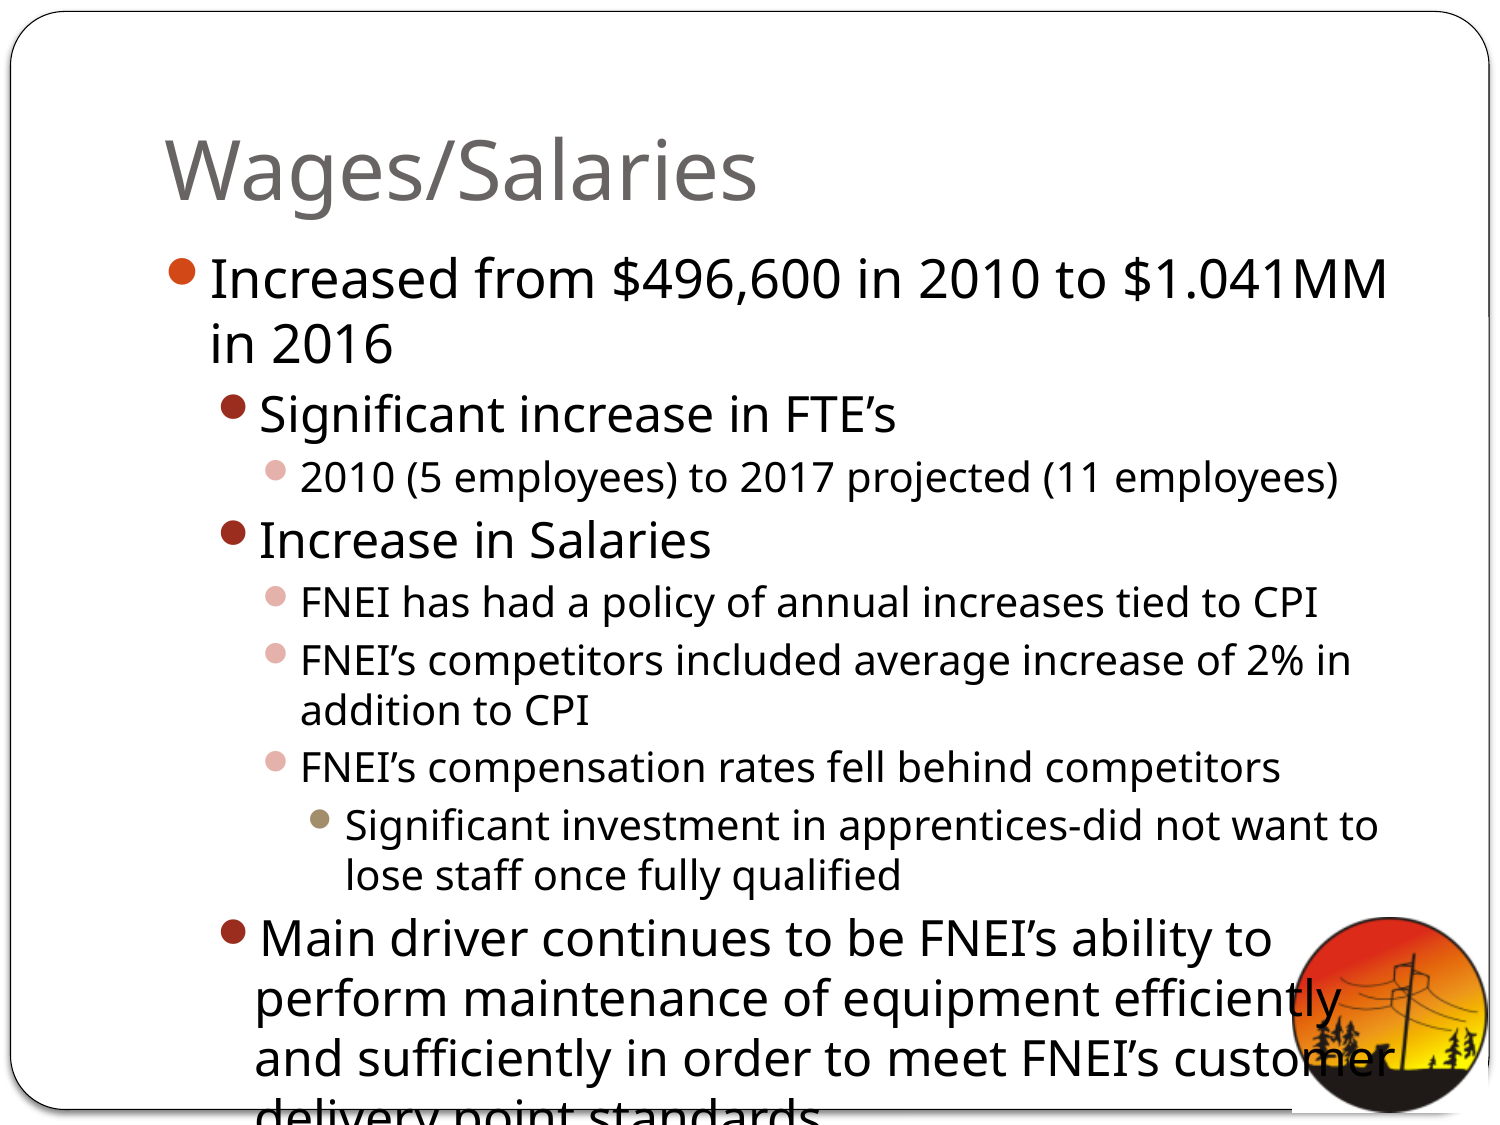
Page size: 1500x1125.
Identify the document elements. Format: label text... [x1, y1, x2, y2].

title Wages/Salaries [150, 45, 1425, 233]
list Increased from $496,600 in 2010 to $1.041MM in 2016 Significant increase in FTE’s 2010 (5 employees) to 2017 projected (11 employees) Increase in Salaries FNEI has had a policy of annual increases tied to CPI FNEI’s competitors included average increase of 2% in addition to CPI FNEI’s compensation rates fell behind competitors Significant investment in apprentices-did not want to lose staff once fully qualified Main driver continues to be FNEI’s ability to perform maintenance of equipment efficiently and sufficiently in order to meet FNEI’s customer delivery point standards [150, 237, 1425, 988]
picture [1292, 917, 1488, 1113]
